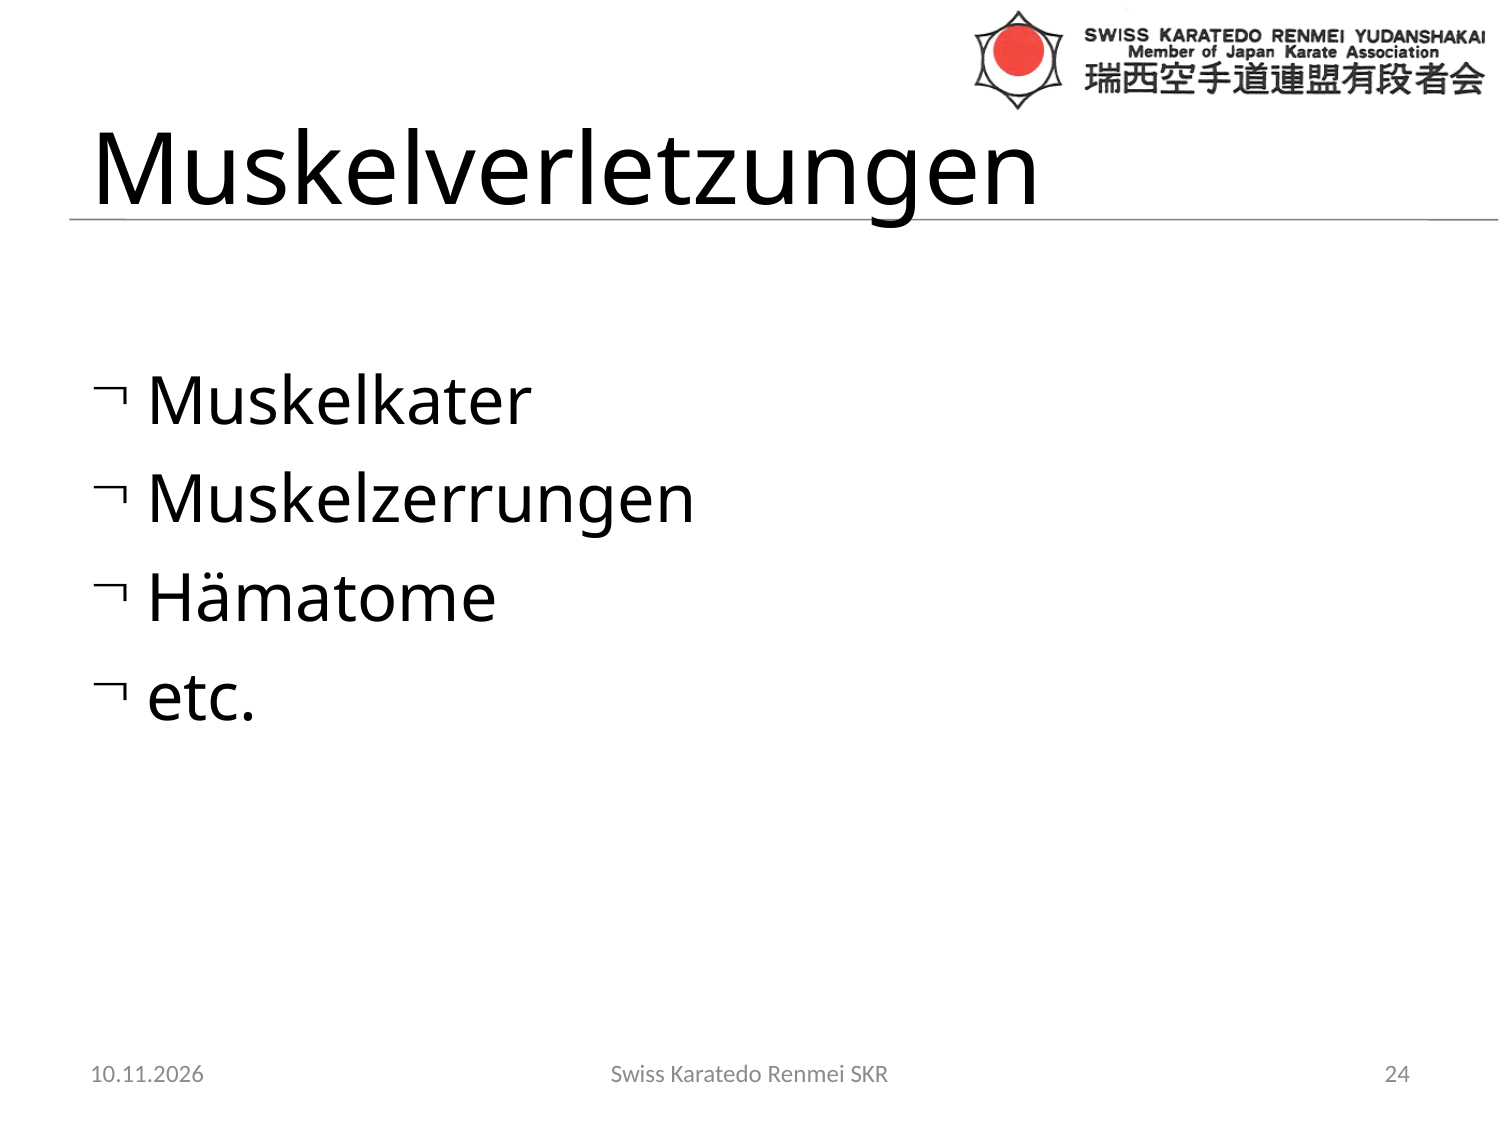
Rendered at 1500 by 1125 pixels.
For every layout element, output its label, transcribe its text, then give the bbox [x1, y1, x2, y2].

slide_number 24 [1074, 1042, 1425, 1103]
picture [970, 7, 1499, 115]
footer Swiss Karatedo Renmei SKR [512, 1042, 988, 1103]
list Muskelkater Muskelzerrungen Hämatome etc. [75, 349, 1425, 1005]
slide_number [75, 1042, 425, 1103]
title Muskelverletzungen [75, 96, 1425, 233]
